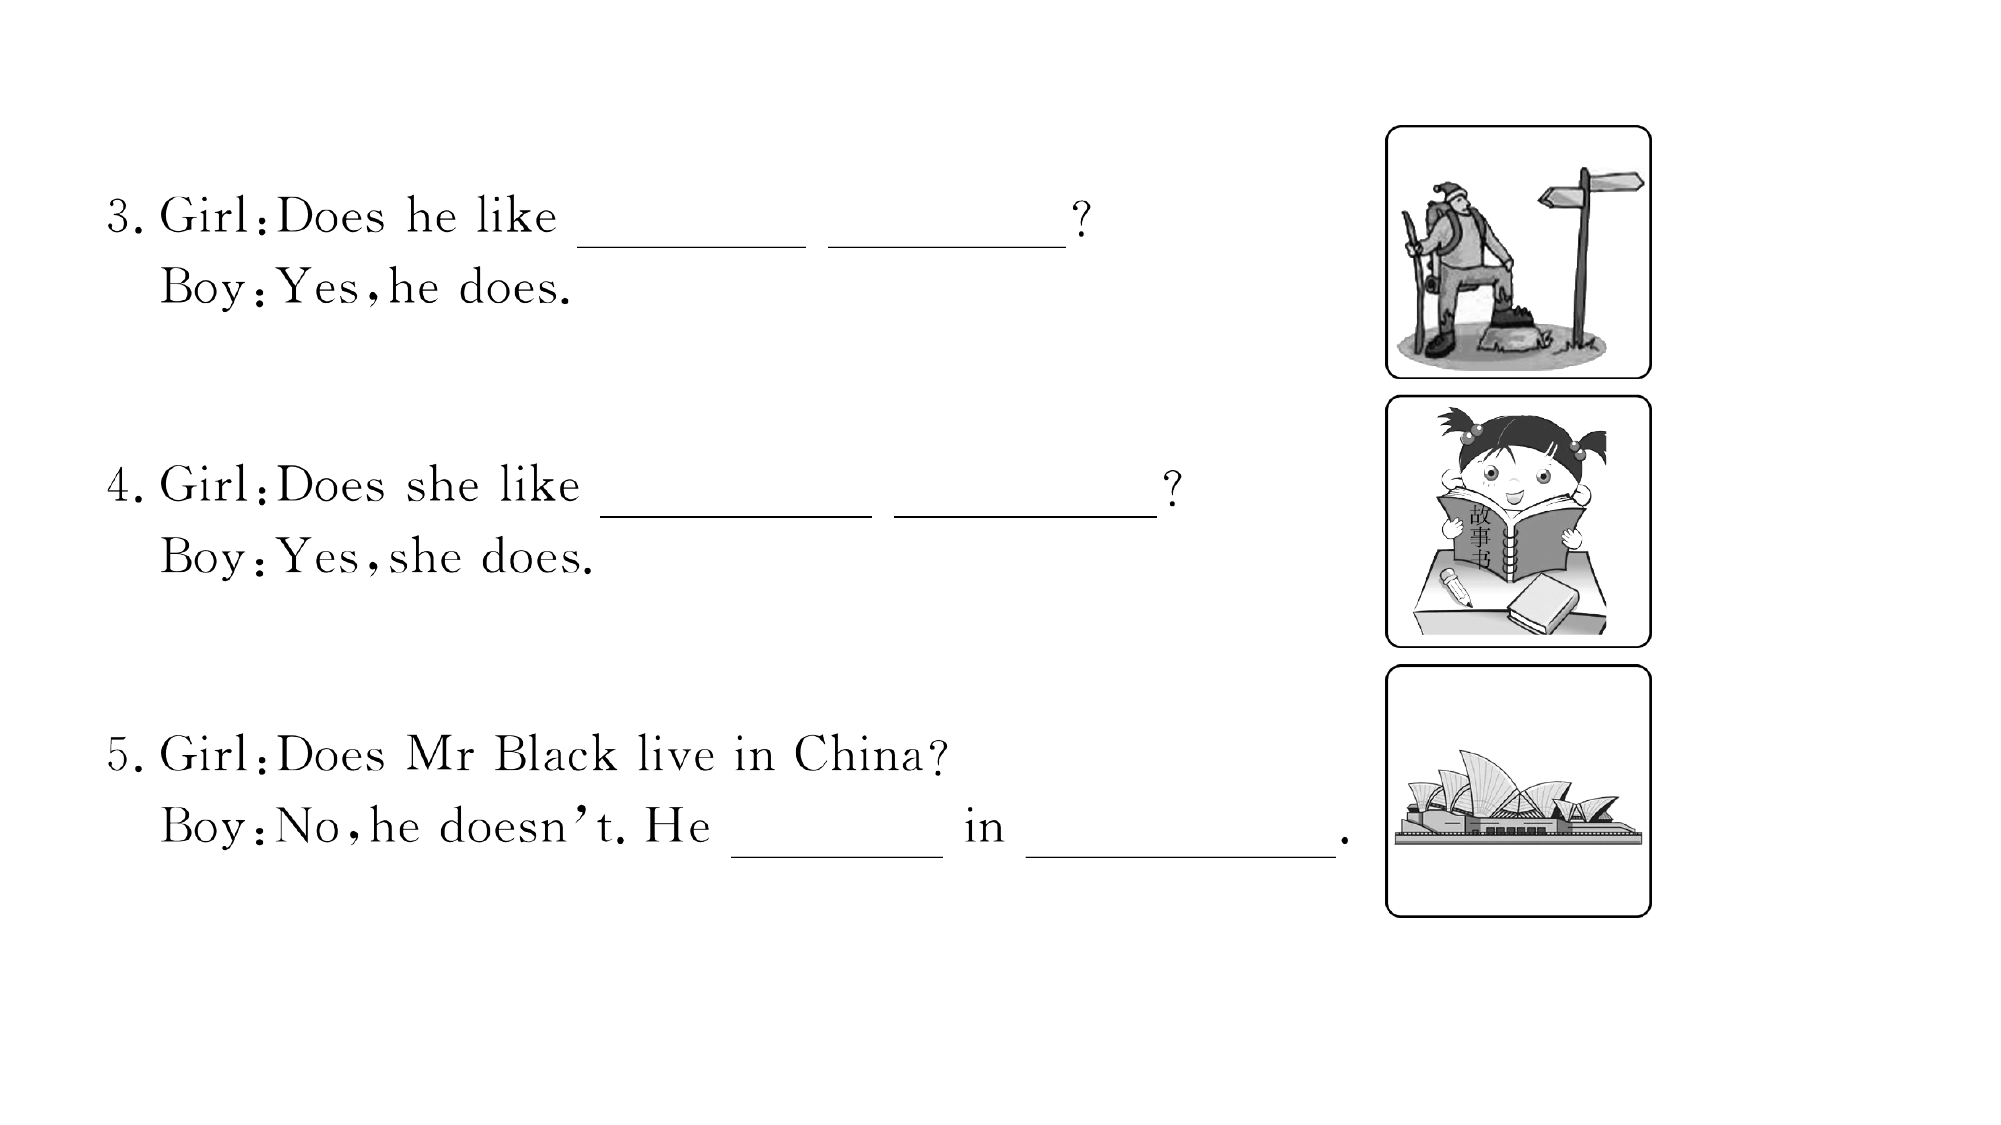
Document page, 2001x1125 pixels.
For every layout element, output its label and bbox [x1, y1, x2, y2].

picture [103, 110, 1712, 923]
